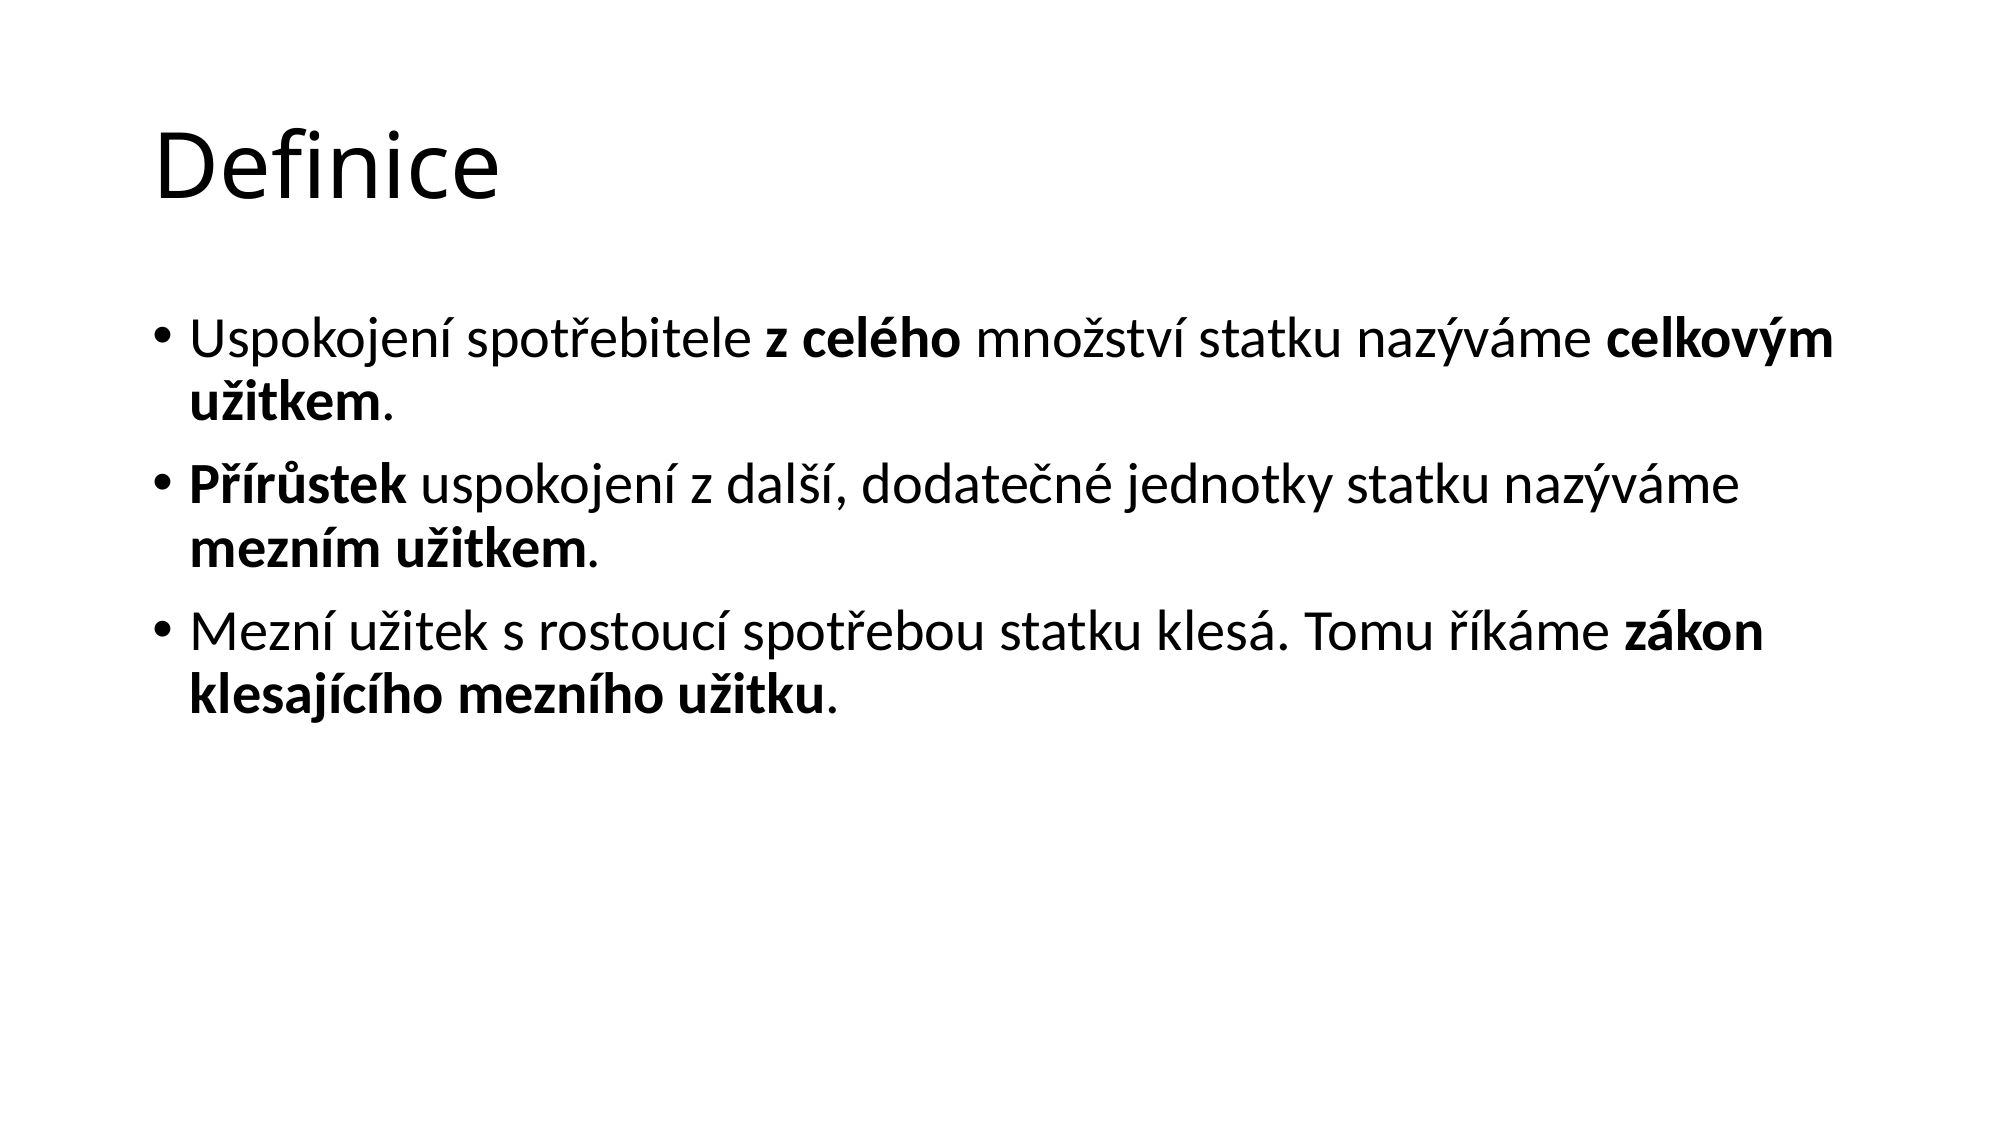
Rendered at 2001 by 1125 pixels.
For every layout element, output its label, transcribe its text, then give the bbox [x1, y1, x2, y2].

list Uspokojení spotřebitele z celého množství statku nazýváme celkovým užitkem. Přírůstek uspokojení z další, dodatečné jednotky statku nazýváme mezním užitkem. Mezní užitek s rostoucí spotřebou statku klesá. Tomu říkáme zákon klesajícího mezního užitku. [137, 299, 1863, 1014]
title Definice [137, 59, 1863, 278]
